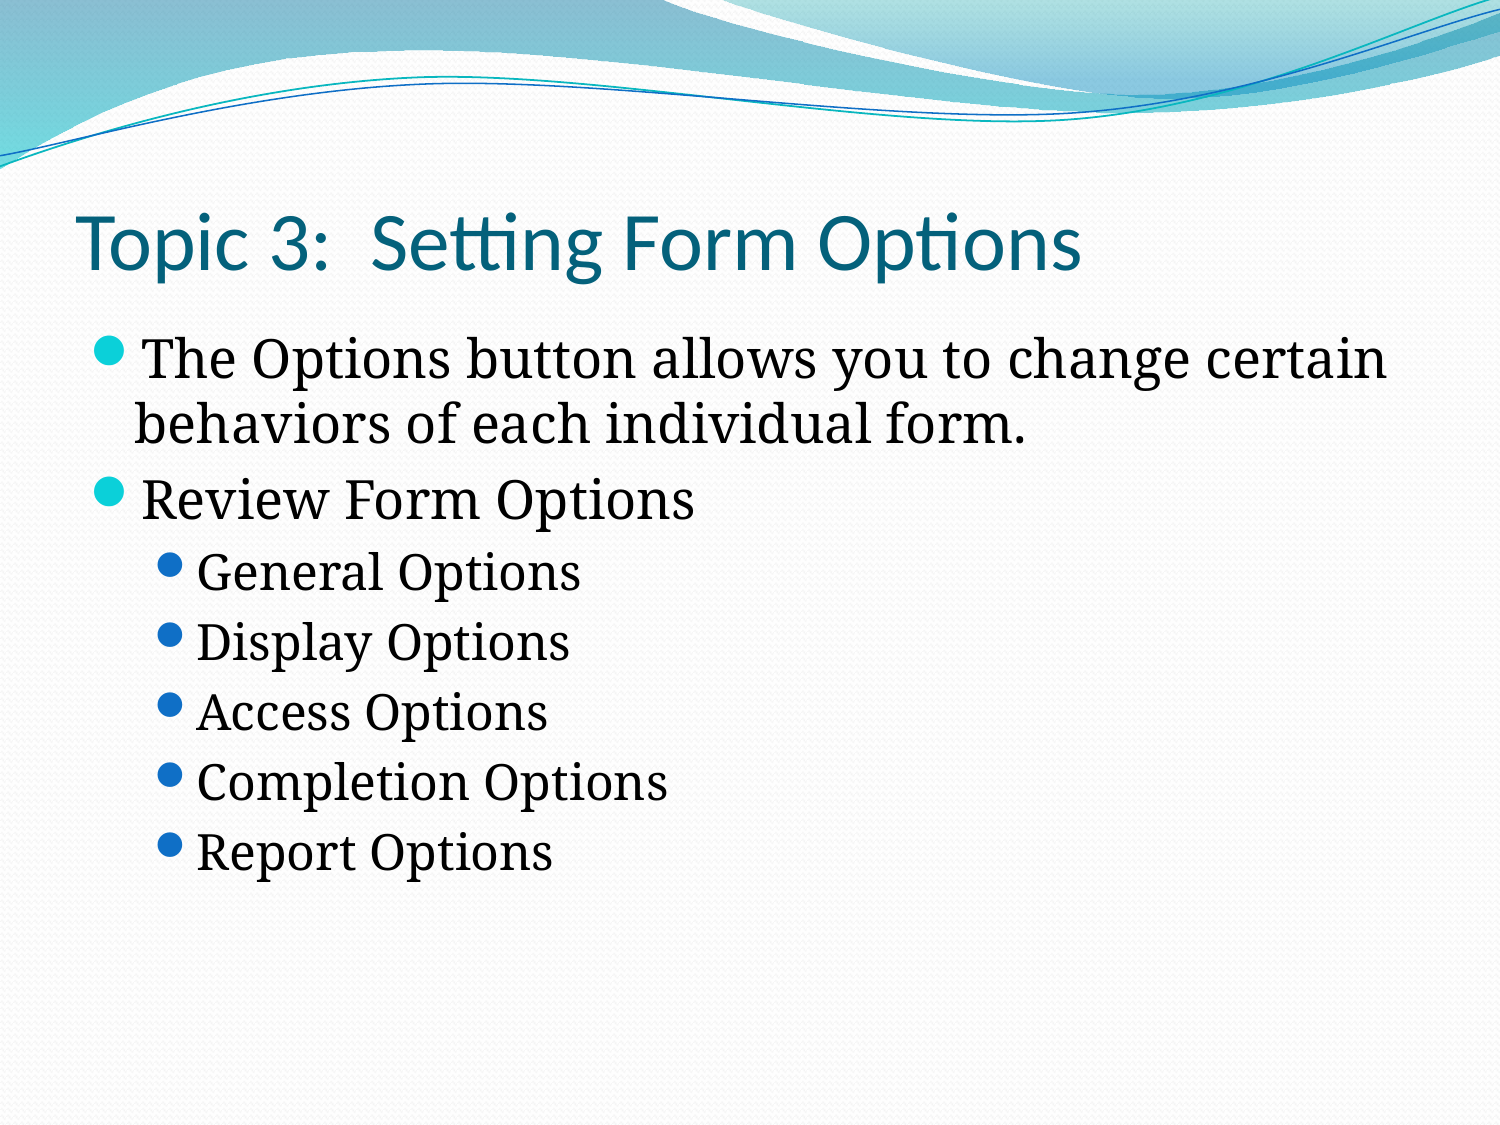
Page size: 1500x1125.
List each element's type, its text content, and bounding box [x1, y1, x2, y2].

title Topic 3: Setting Form Options [75, 99, 1425, 288]
list The Options button allows you to change certain behaviors of each individual form. Review Form Options General Options Display Options Access Options Completion Options Report Options [75, 317, 1425, 1038]
